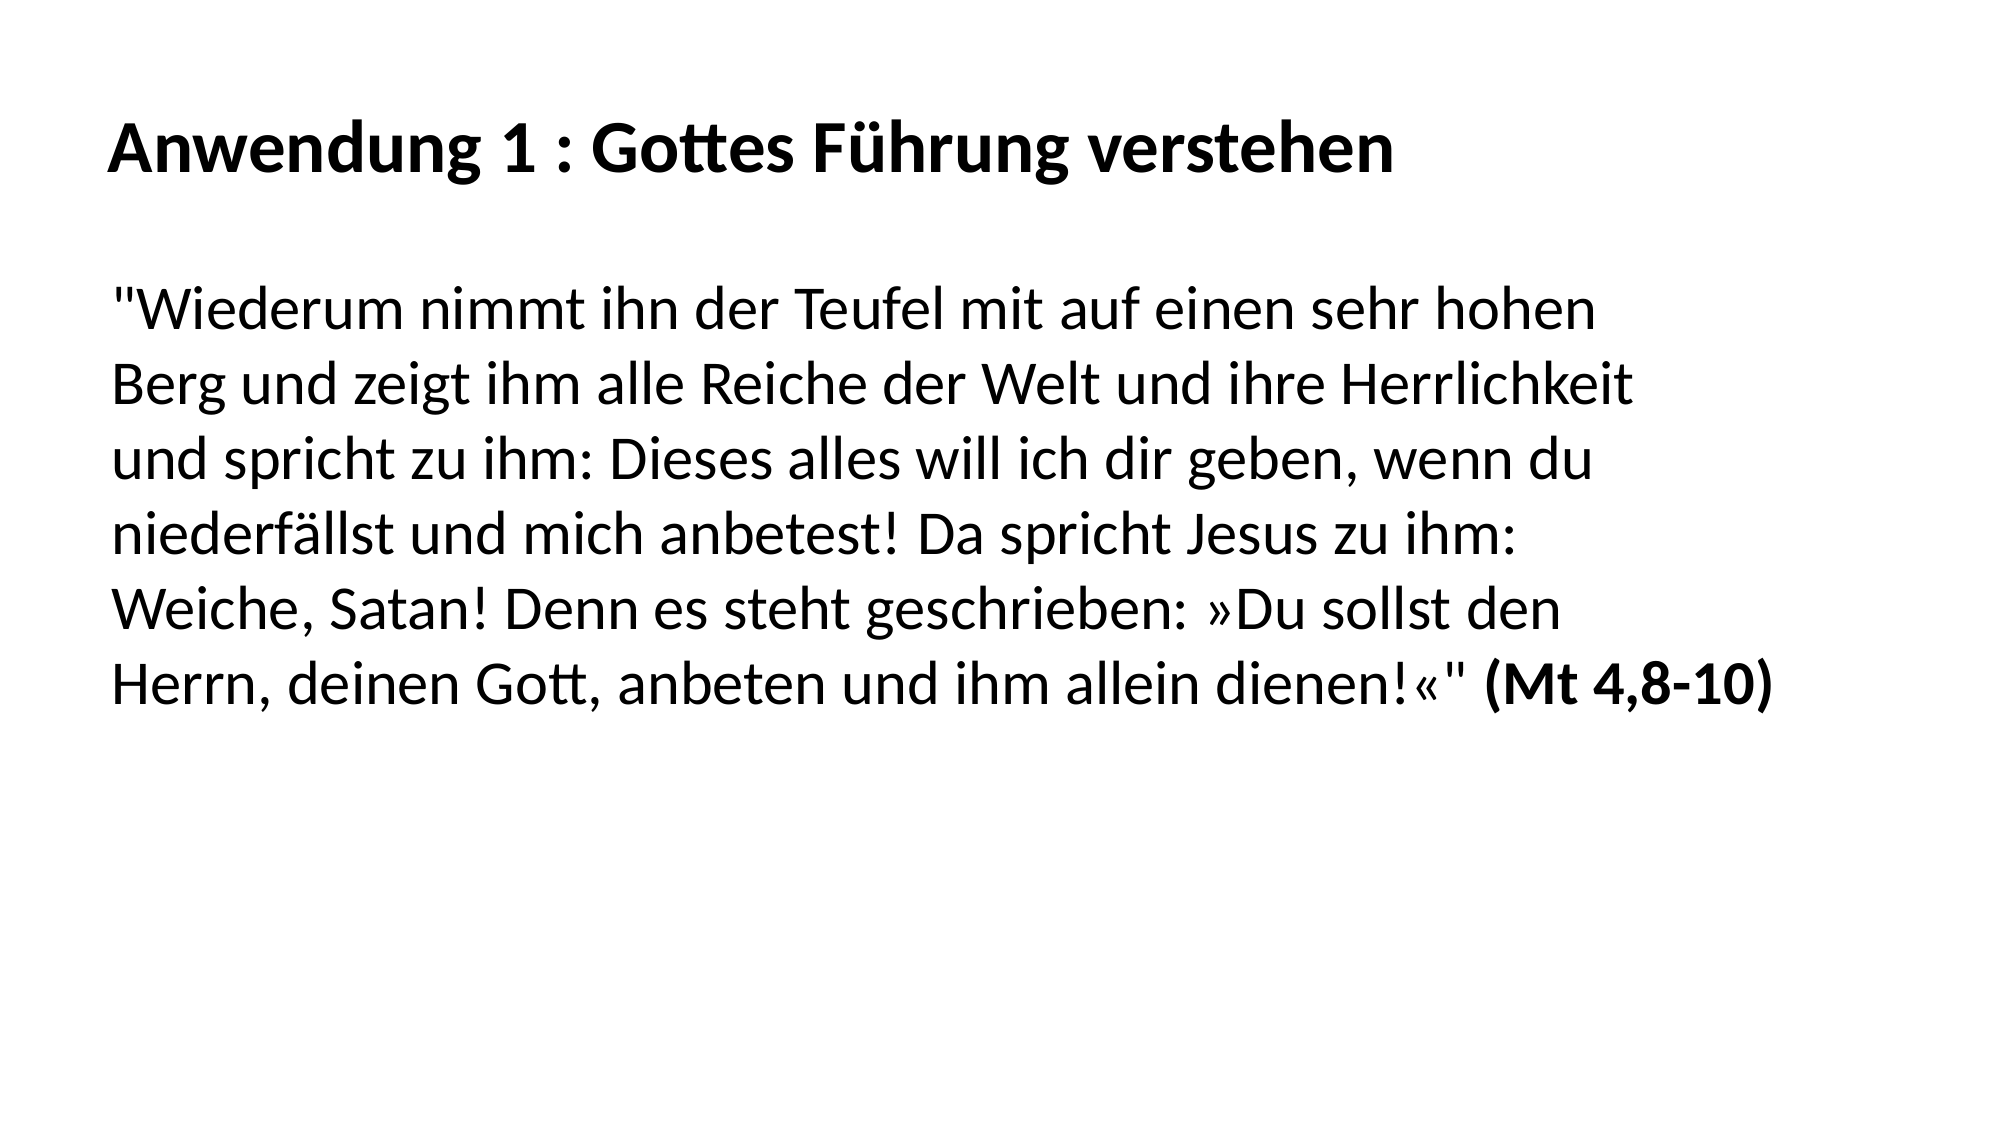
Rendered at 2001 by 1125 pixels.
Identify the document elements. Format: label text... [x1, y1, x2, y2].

text_box "Wiederum nimmt ihn der Teufel mit auf einen sehr hohen Berg und zeigt ihm alle Reiche der Welt und ihre Herrlichkeit und spricht zu ihm: Dieses alles will ich dir geben, wenn du niederfällst und mich anbetest! Da spricht Jesus zu ihm: Weiche, Satan! Denn es steht geschrieben: »Du sollst den Herrn, deinen Gott, anbeten und ihm allein dienen!«" (Mt 4,8-10) [96, 259, 1791, 724]
text_box Anwendung 1 : Gottes Führung verstehen [92, 89, 1412, 195]
